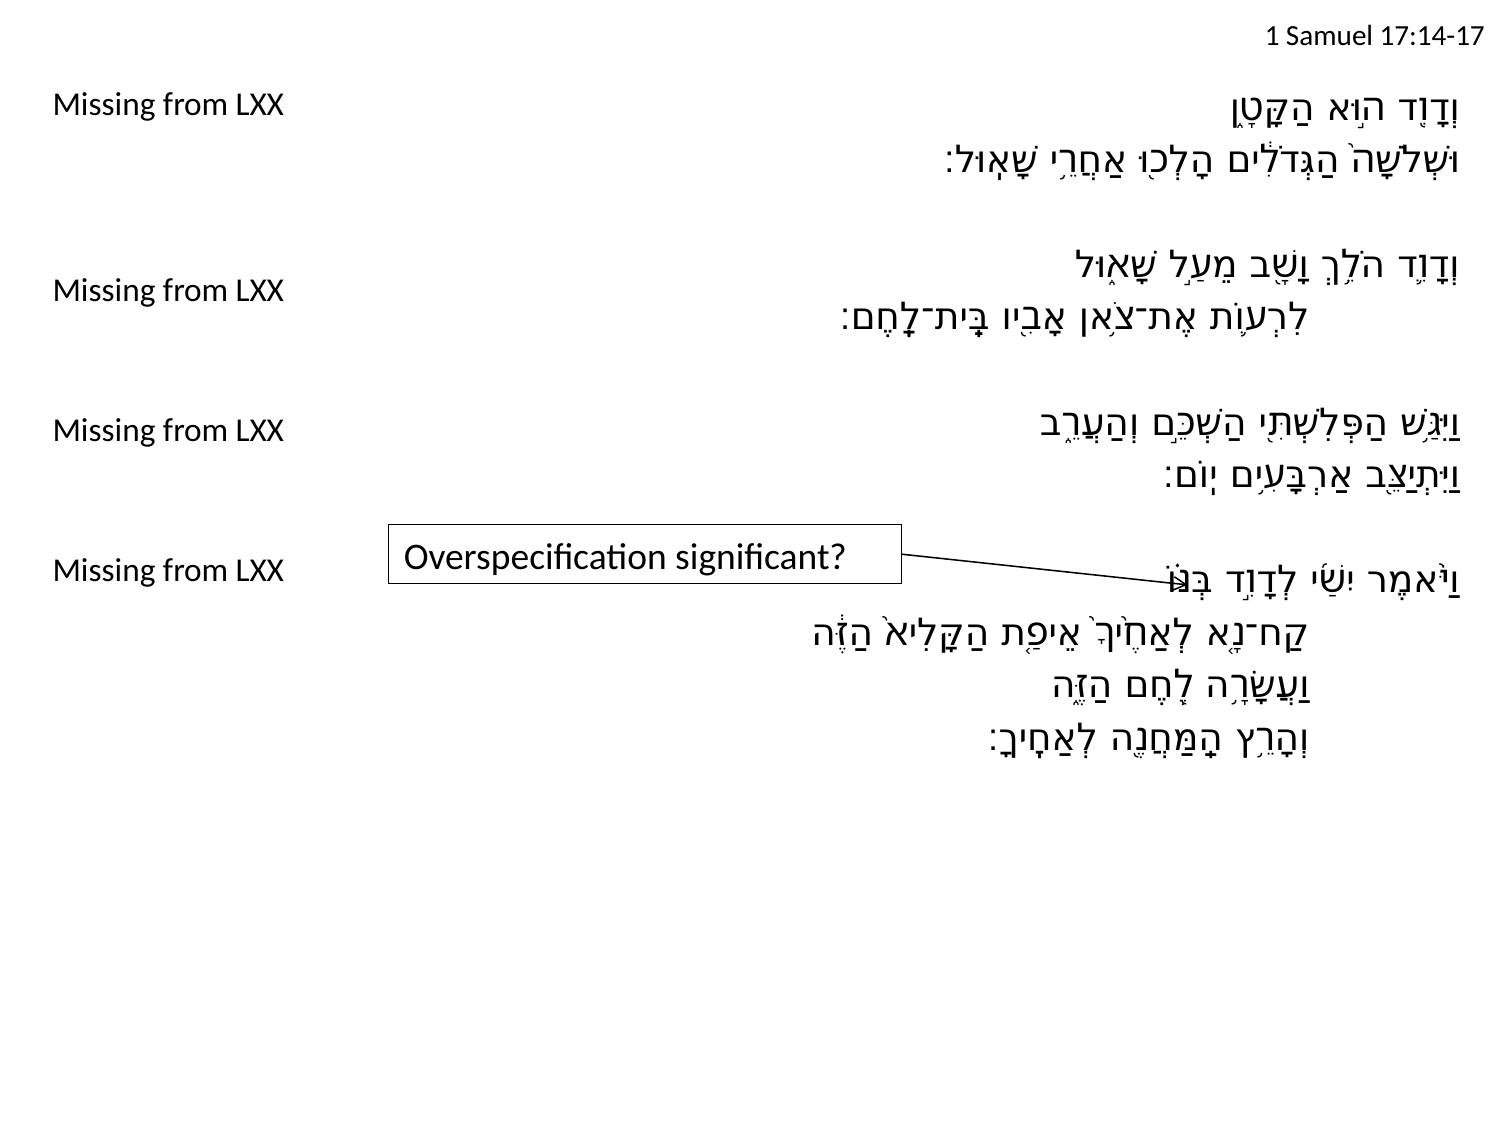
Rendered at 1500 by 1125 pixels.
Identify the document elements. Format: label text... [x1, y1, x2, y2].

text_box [901, 554, 1188, 586]
list וְדָוִ֖ד ה֣וּא הַקָּטָ֑ן וּשְׁלֹשָׁה֙ הַגְּדֹלִ֔ים הָלְכ֖וּ אַחֲרֵ֥י שָׁאֽוּל׃ וְדָוִ֛ד הֹלֵ֥ךְ וָשָׁ֖ב מֵעַ֣ל שָׁא֑וּל לִרְע֛וֹת אֶת־צֹ֥אן אָבִ֖יו בֵּֽית־לָֽחֶם׃ וַיִּגַּ֥שׁ הַפְּלִשְׁתִּ֖י הַשְׁכֵּ֣ם וְהַעֲרֵ֑ב וַיִּתְיַצֵּ֖ב אַרְבָּעִ֥ים יֽוֹם׃ וַיֹּ֨אמֶר יִשַׁ֜י לְדָוִ֣ד בְּנ֗וֹ קַח־נָ֤א לְאַחֶ֙יךָ֙ אֵיפַ֤ת הַקָּלִיא֙ הַזֶּ֔ה וַעֲשָׂרָ֥ה לֶ֖חֶם הַזֶּ֑ה וְהָרֵ֥ץ הַֽמַּחֲנֶ֖ה לְאַחֶֽיךָ׃ [738, 75, 1475, 968]
text_box Overspecification significant? [388, 524, 902, 584]
text_box Missing from LXX Missing from LXX Missing from LXX Missing from LXX [37, 74, 738, 968]
title 1 Samuel 17:14-17 [150, 6, 1500, 62]
